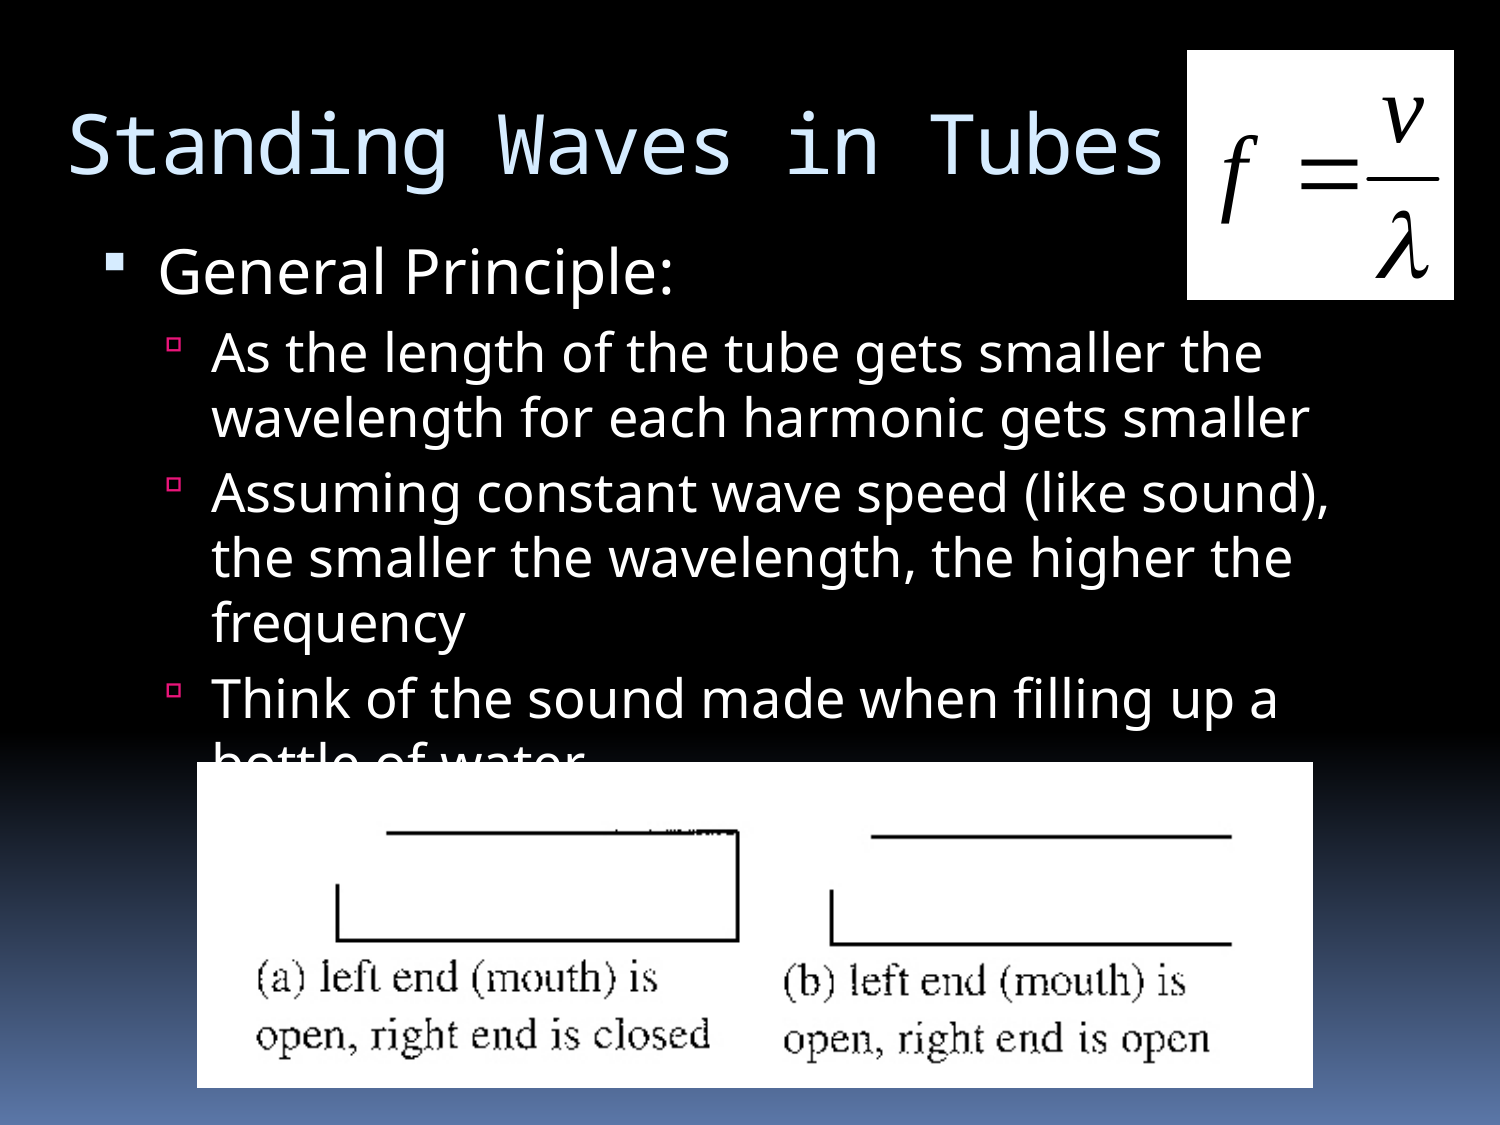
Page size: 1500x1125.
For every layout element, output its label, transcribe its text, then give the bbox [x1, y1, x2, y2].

title Standing Waves in Tubes [50, 83, 1177, 234]
picture [196, 762, 1313, 1088]
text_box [1186, 49, 1454, 301]
list General Principle: As the length of the tube gets smaller the wavelength for each harmonic gets smaller Assuming constant wave speed (like sound), the smaller the wavelength, the higher the frequency Think of the sound made when filling up a bottle of water [75, 224, 1425, 1043]
